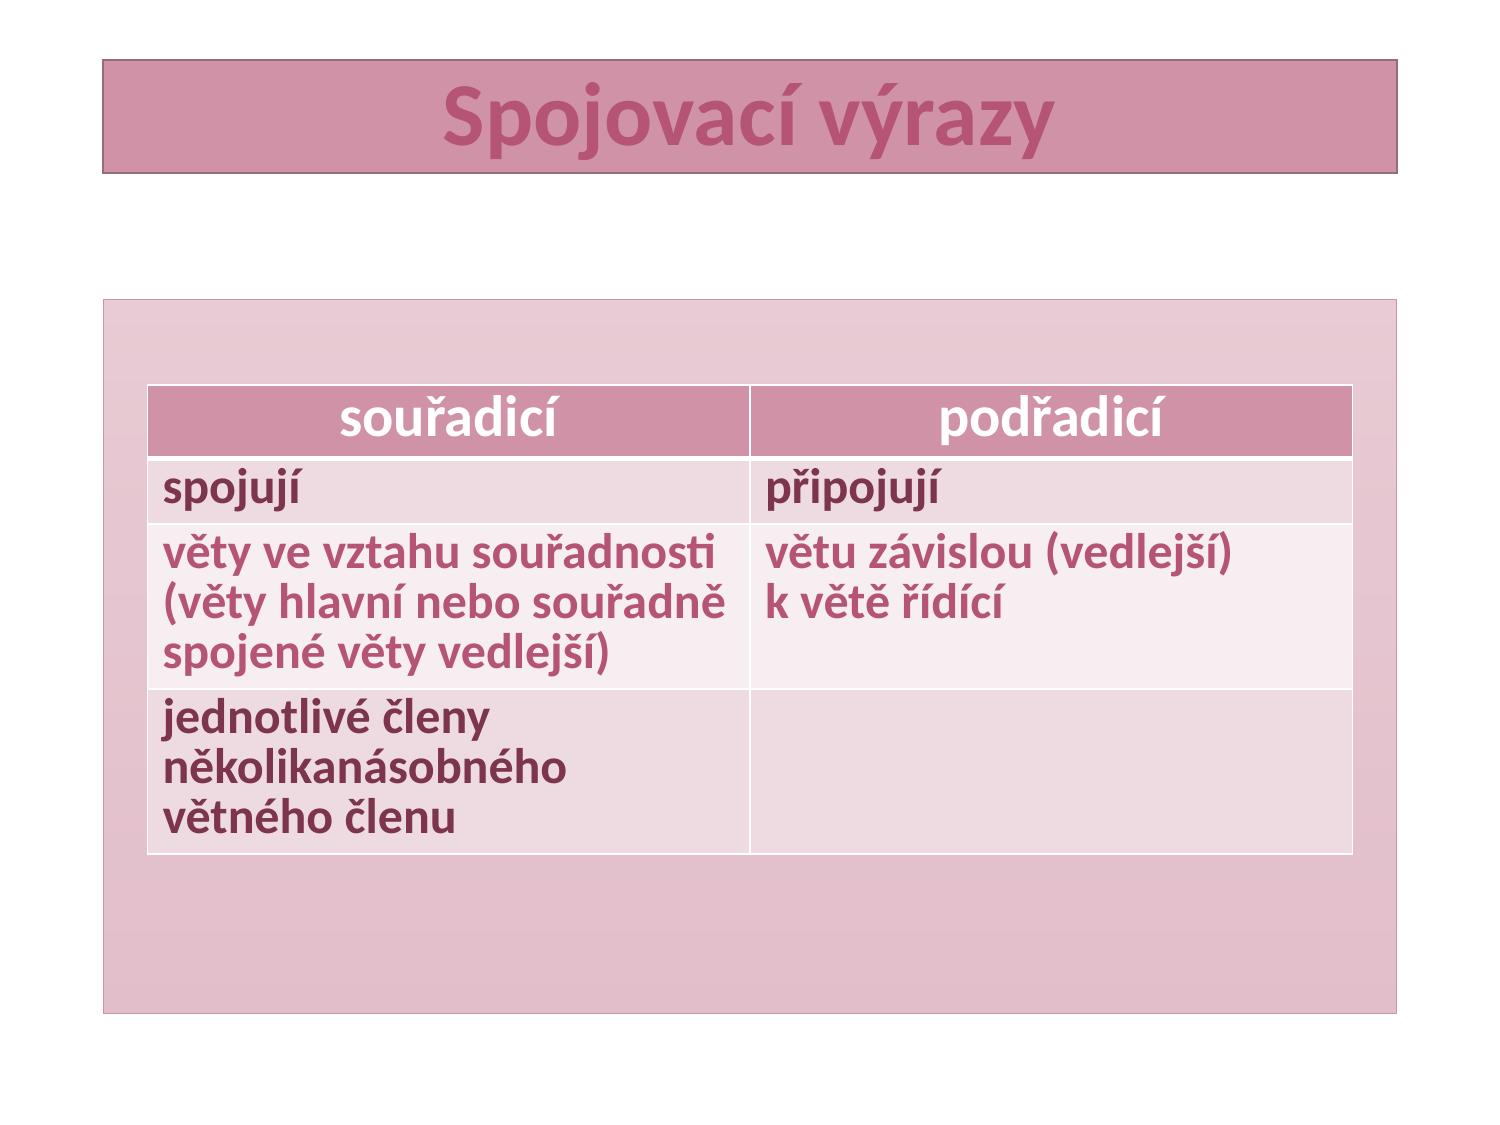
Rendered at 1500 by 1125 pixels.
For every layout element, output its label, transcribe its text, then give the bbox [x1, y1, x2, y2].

table_cell [751, 690, 1352, 853]
table_cell věty ve vztahu souřadnosti (věty hlavní nebo souřadně spojené věty vedlejší) [148, 525, 749, 688]
title Spojovací výrazy [102, 59, 1398, 174]
table_cell větu závislou (vedlejší) k větě řídící [751, 525, 1352, 688]
table_header podřadicí [751, 386, 1352, 456]
table_cell spojují [148, 461, 749, 523]
table_header souřadicí [148, 386, 749, 456]
table_cell připojují [751, 461, 1352, 523]
list [103, 299, 1397, 1014]
table_cell jednotlivé členy několikanásobného větného členu [148, 690, 749, 853]
